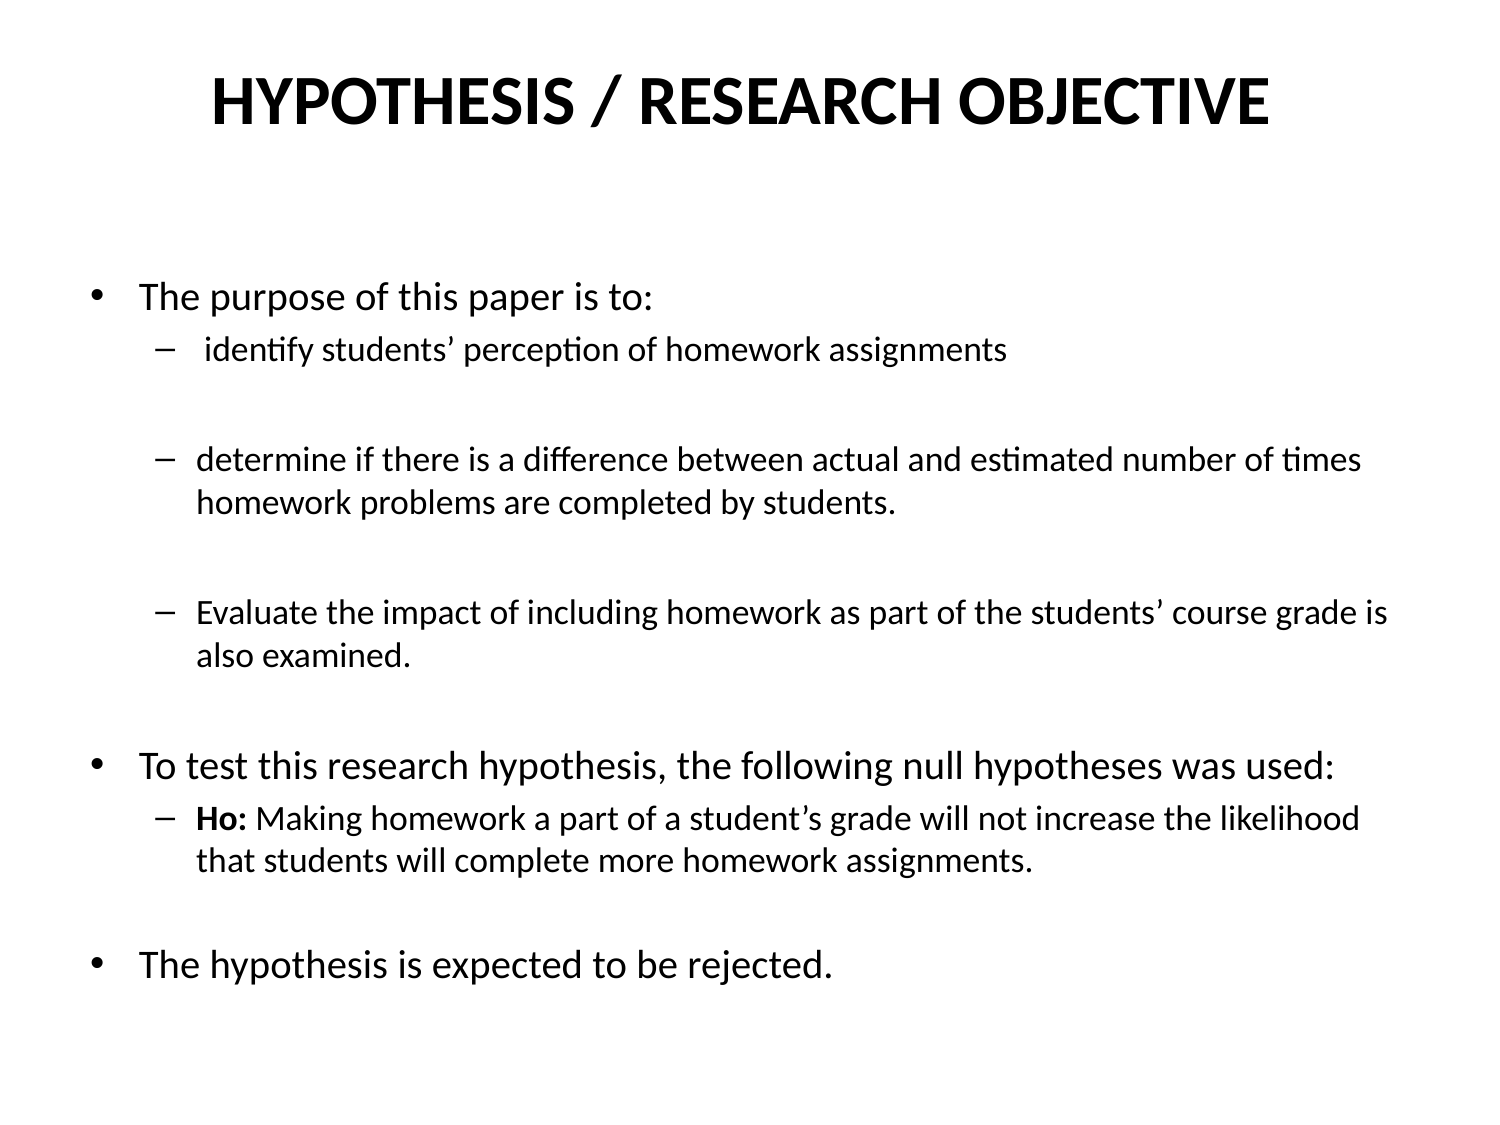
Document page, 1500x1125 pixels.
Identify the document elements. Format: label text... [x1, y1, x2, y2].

list The purpose of this paper is to: identify students’ perception of homework assignments determine if there is a difference between actual and estimated number of times homework problems are completed by students. Evaluate the impact of including homework as part of the students’ course grade is also examined. To test this research hypothesis, the following null hypotheses was used: Ho: Making homework a part of a student’s grade will not increase the likelihood that students will complete more homework assignments. The hypothesis is expected to be rejected. [75, 262, 1425, 1005]
title HYPOTHESIS / RESEARCH OBJECTIVE [75, 45, 1425, 233]
